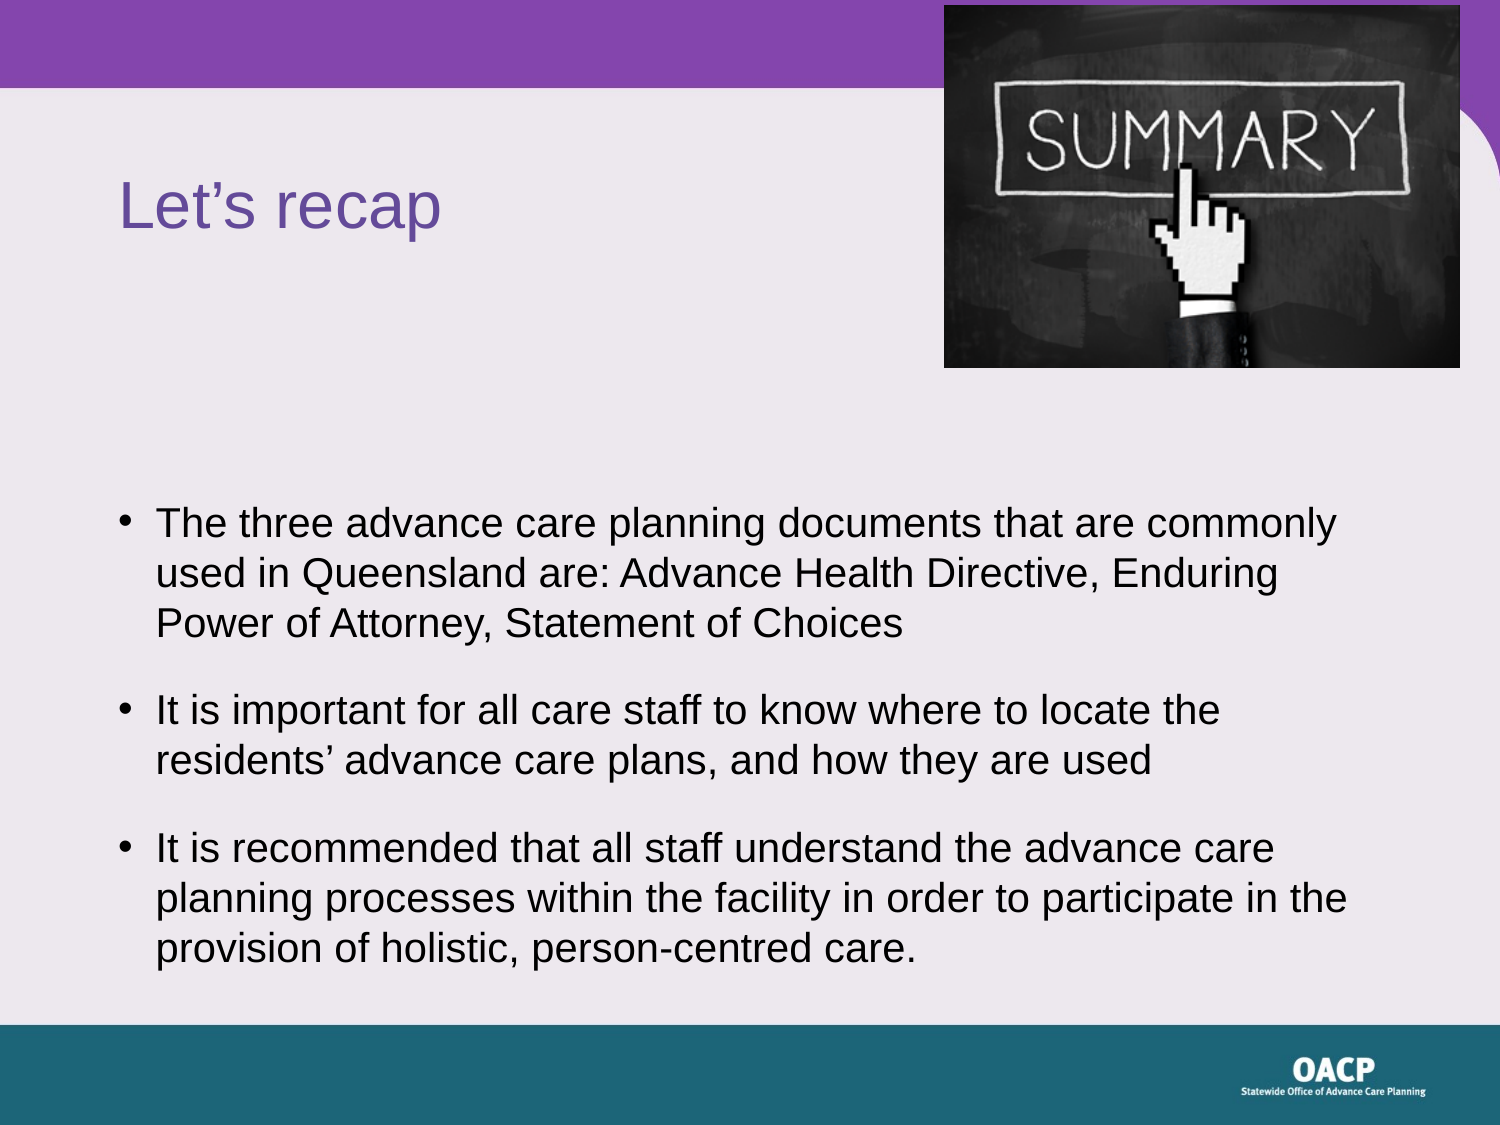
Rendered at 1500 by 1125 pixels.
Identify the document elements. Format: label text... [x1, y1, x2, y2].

title Let’s recap [103, 118, 944, 296]
list The three advance care planning documents that are commonly used in Queensland are: Advance Health Directive, Enduring Power of Attorney, Statement of Choices It is important for all care staff to know where to locate the residents’ advance care plans, and how they are used It is recommended that all staff understand the advance care planning processes within the facility in order to participate in the provision of holistic, person-centred care. [103, 312, 1397, 1016]
picture [0, 0, 1500, 1125]
